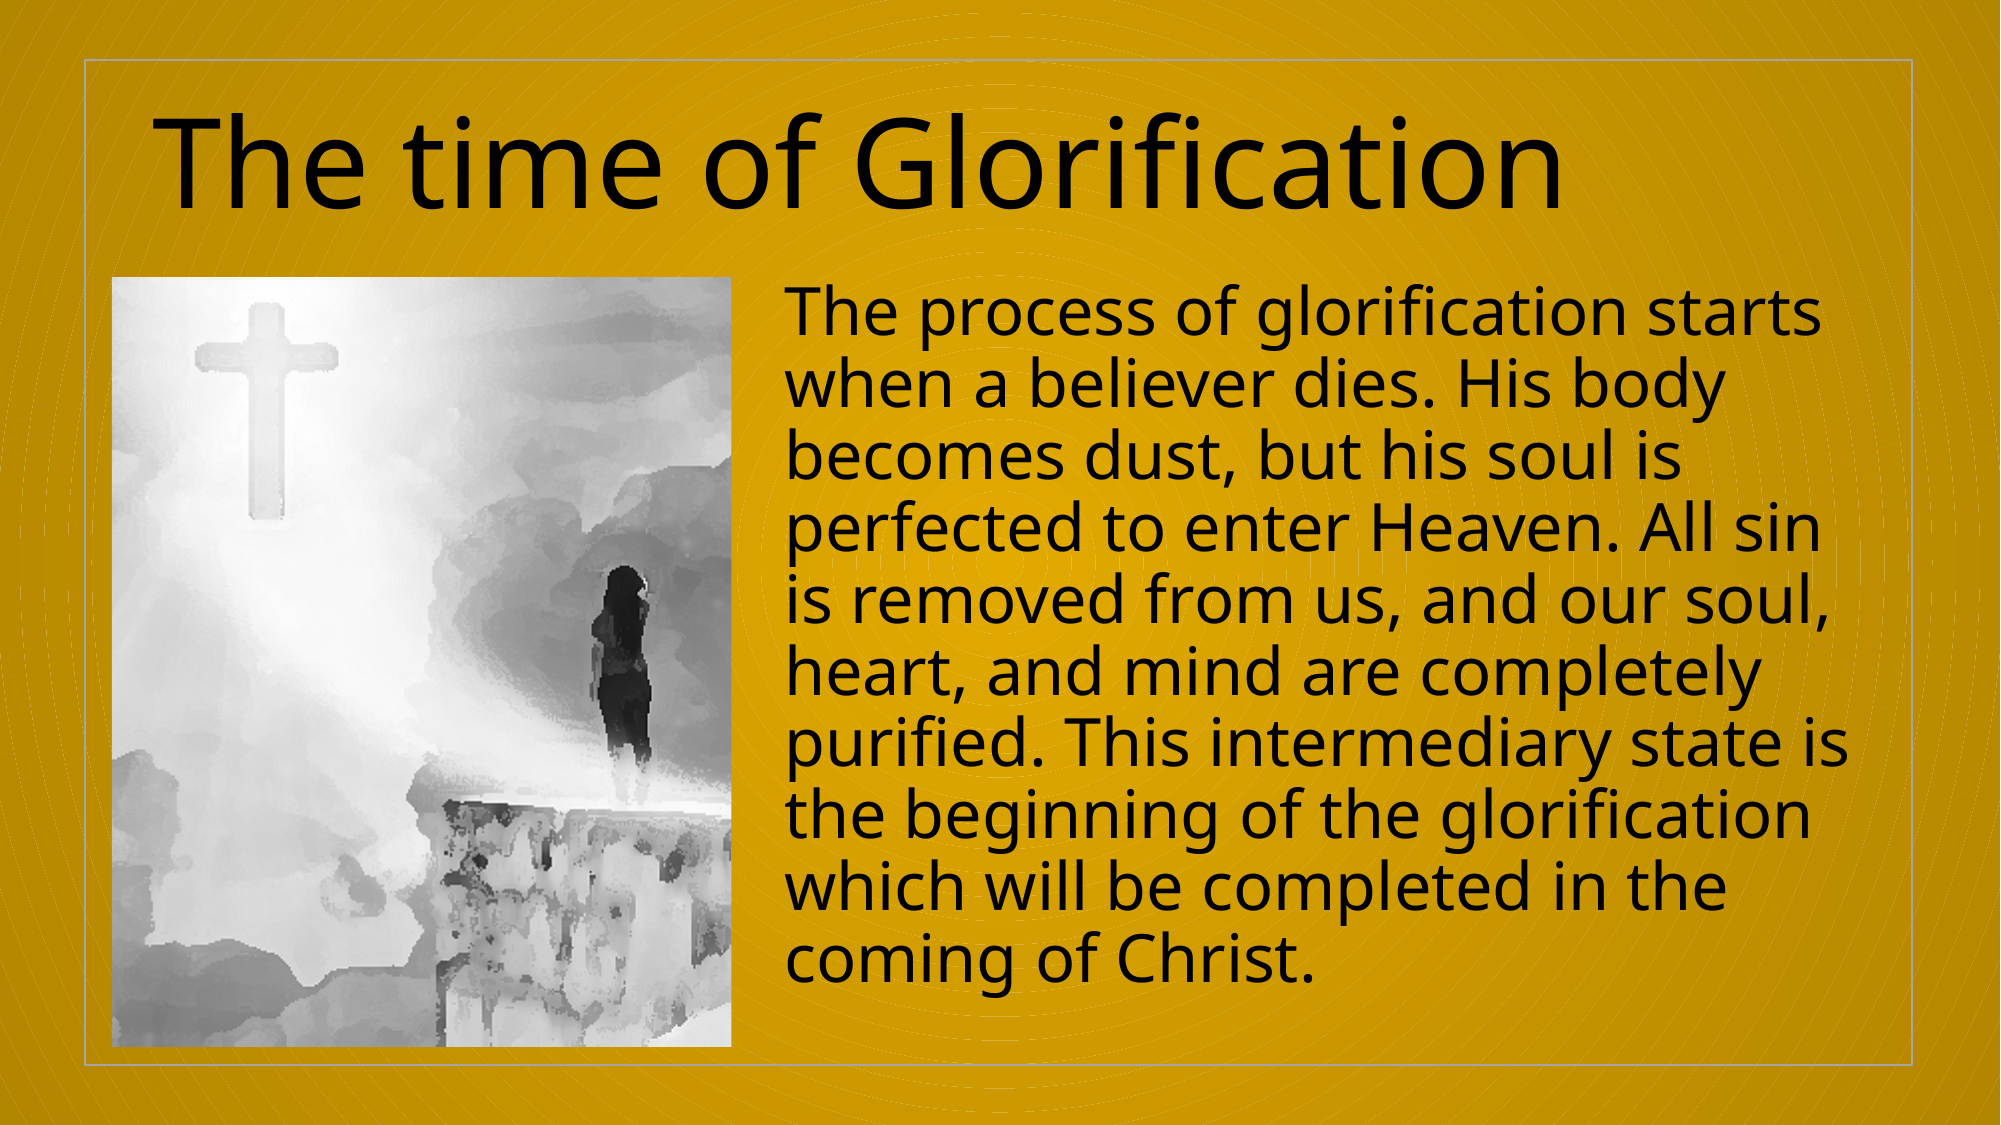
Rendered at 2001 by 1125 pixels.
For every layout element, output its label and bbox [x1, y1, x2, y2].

text_box [85, 59, 1912, 1066]
picture [111, 277, 732, 1047]
